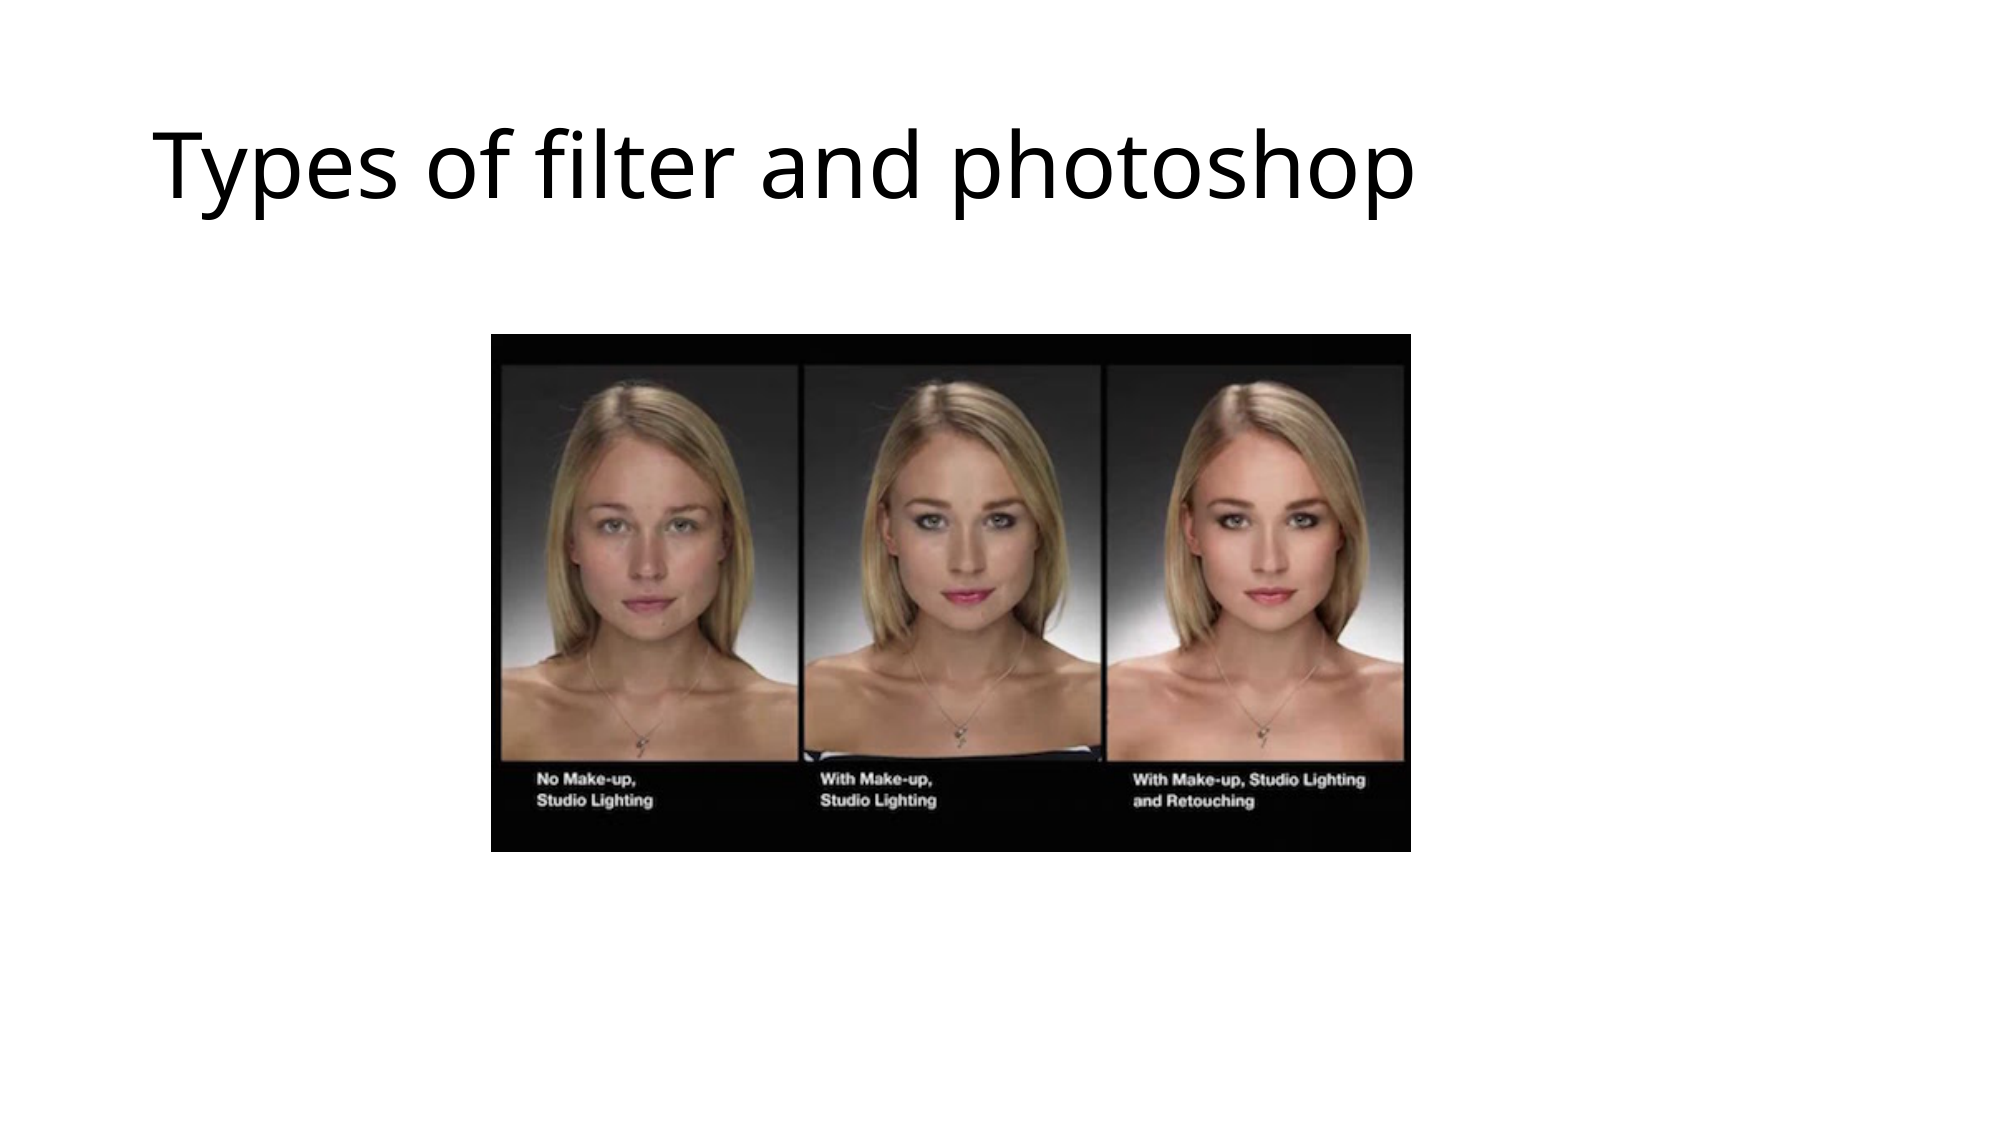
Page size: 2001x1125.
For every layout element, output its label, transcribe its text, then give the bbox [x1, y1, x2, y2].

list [491, 334, 1411, 852]
title Types of filter and photoshop [137, 59, 1863, 278]
